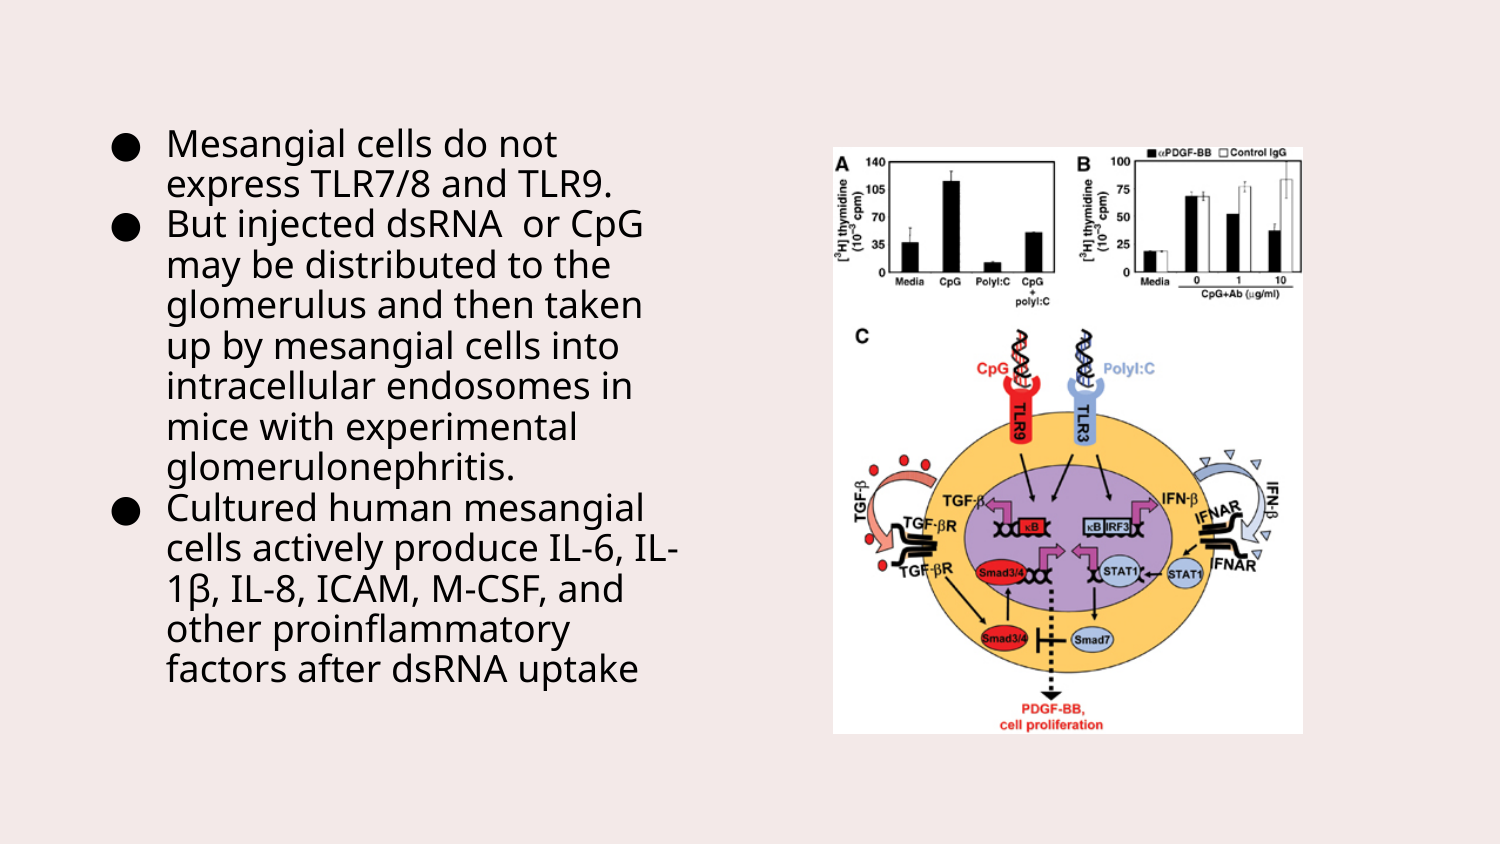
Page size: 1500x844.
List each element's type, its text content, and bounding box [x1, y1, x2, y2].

list Mesangial cells do not express TLR7/8 and TLR9. But injected dsRNA or CpG may be distributed to the glomerulus and then taken up by mesangial cells into intracellular endosomes in mice with experimental glomerulonephritis. Cultured human mesangial cells actively produce IL-6, IL-1β, IL-8, ICAM, M-CSF, and other proinflammatory factors after dsRNA uptake [75, 109, 705, 771]
picture [833, 146, 1303, 734]
